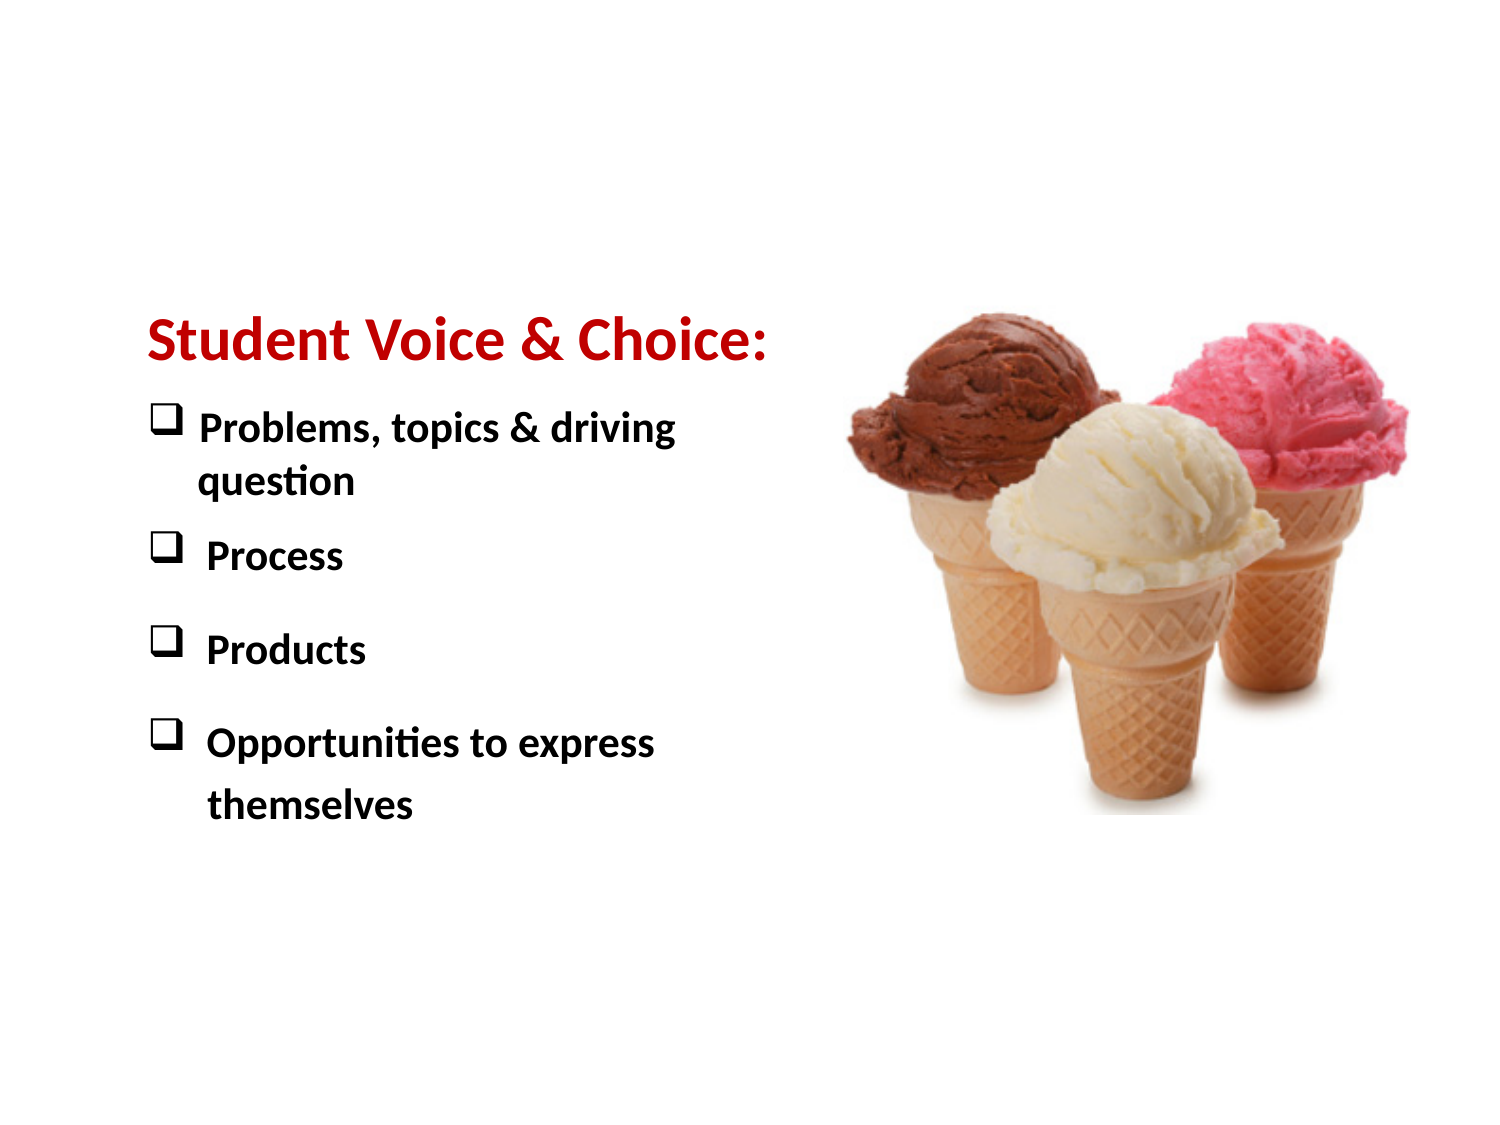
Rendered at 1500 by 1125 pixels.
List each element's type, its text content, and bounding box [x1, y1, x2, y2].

text_box Student Voice & Choice: Problems, topics & driving question Process Products Opportunities to express themselves [132, 290, 817, 836]
picture [843, 261, 1411, 815]
